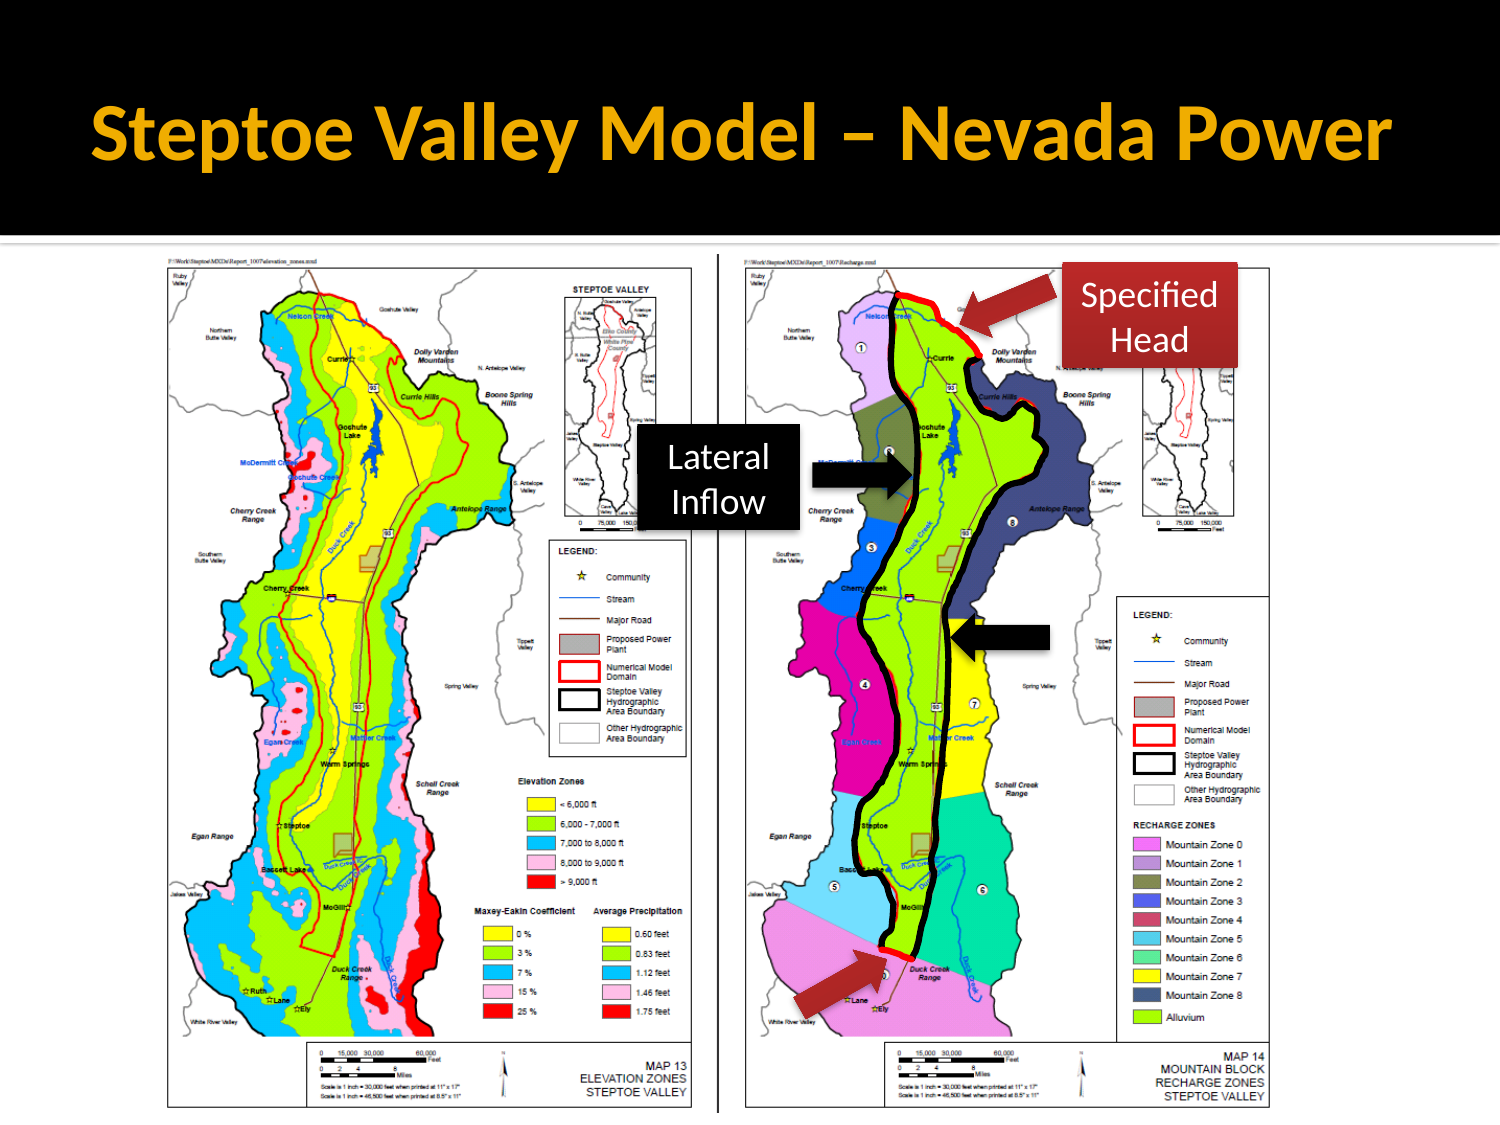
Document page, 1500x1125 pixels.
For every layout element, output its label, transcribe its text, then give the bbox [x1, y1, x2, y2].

title Steptoe Valley Model – Nevada Power [75, 24, 1425, 231]
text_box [793, 262, 1238, 1009]
picture [162, 254, 1275, 1113]
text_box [637, 292, 787, 959]
